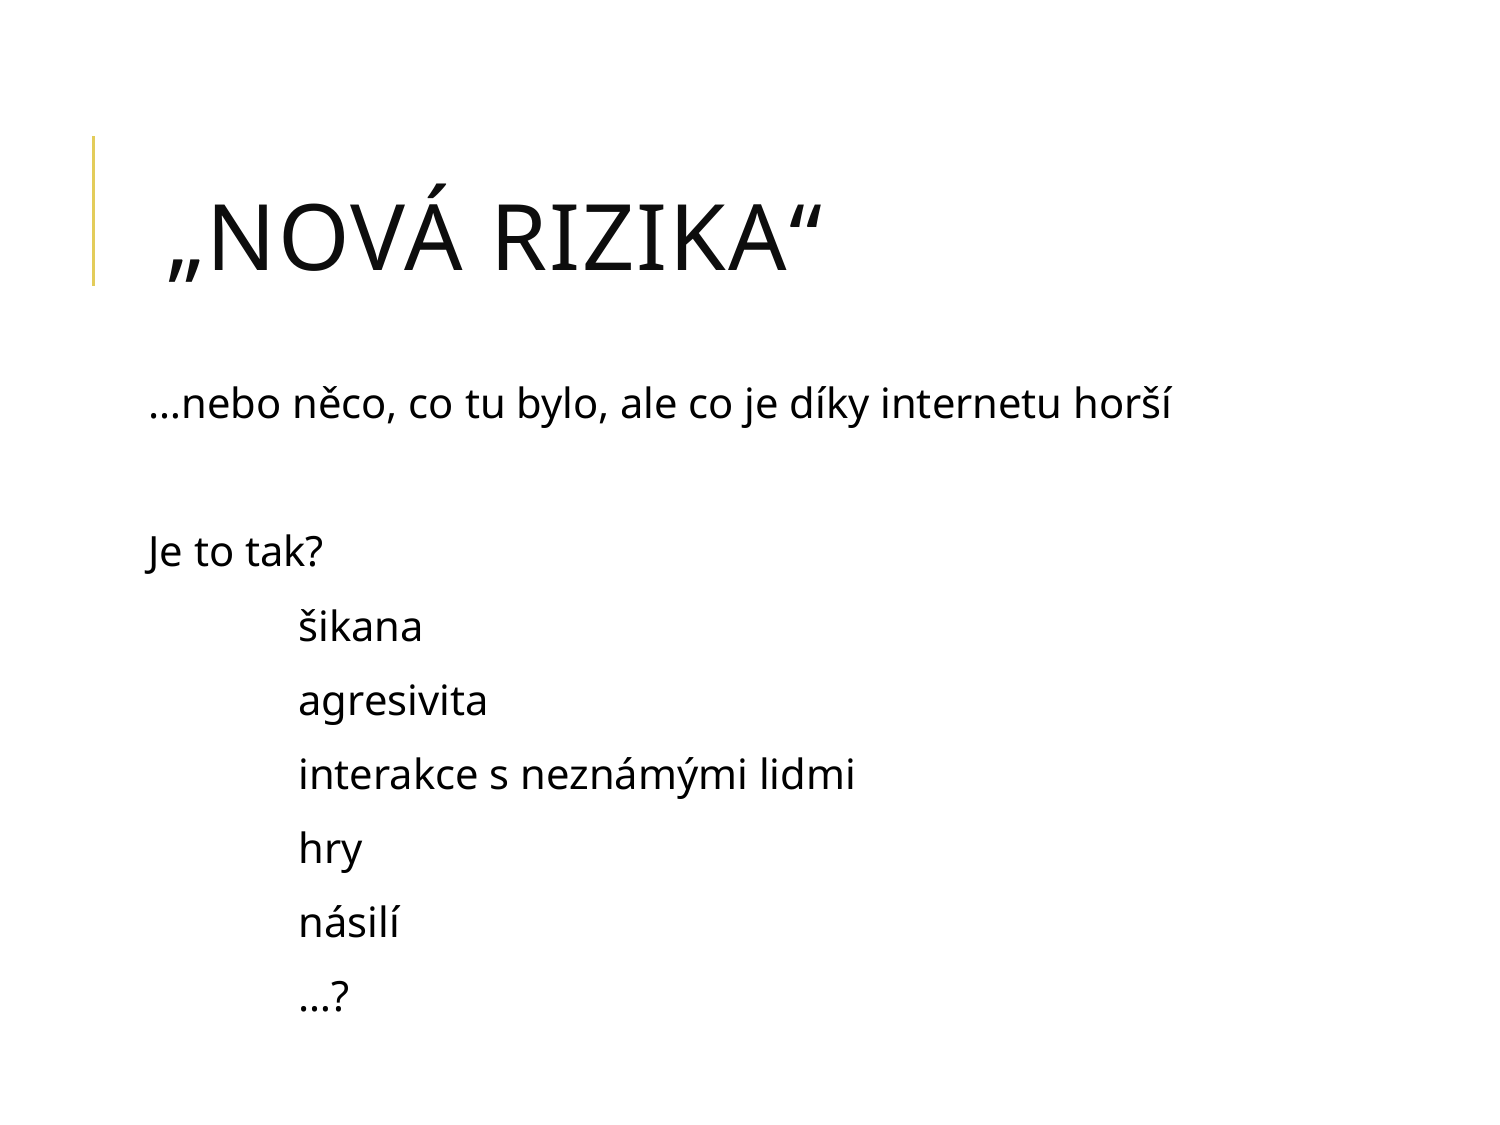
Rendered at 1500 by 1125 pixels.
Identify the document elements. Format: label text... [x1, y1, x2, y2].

text_box „nová rizika“ [150, 120, 1347, 367]
list …nebo něco, co tu bylo, ale co je díky internetu horší Je to tak? šikana agresivita interakce s neznámými lidmi hry násilí …? [126, 375, 1322, 1035]
